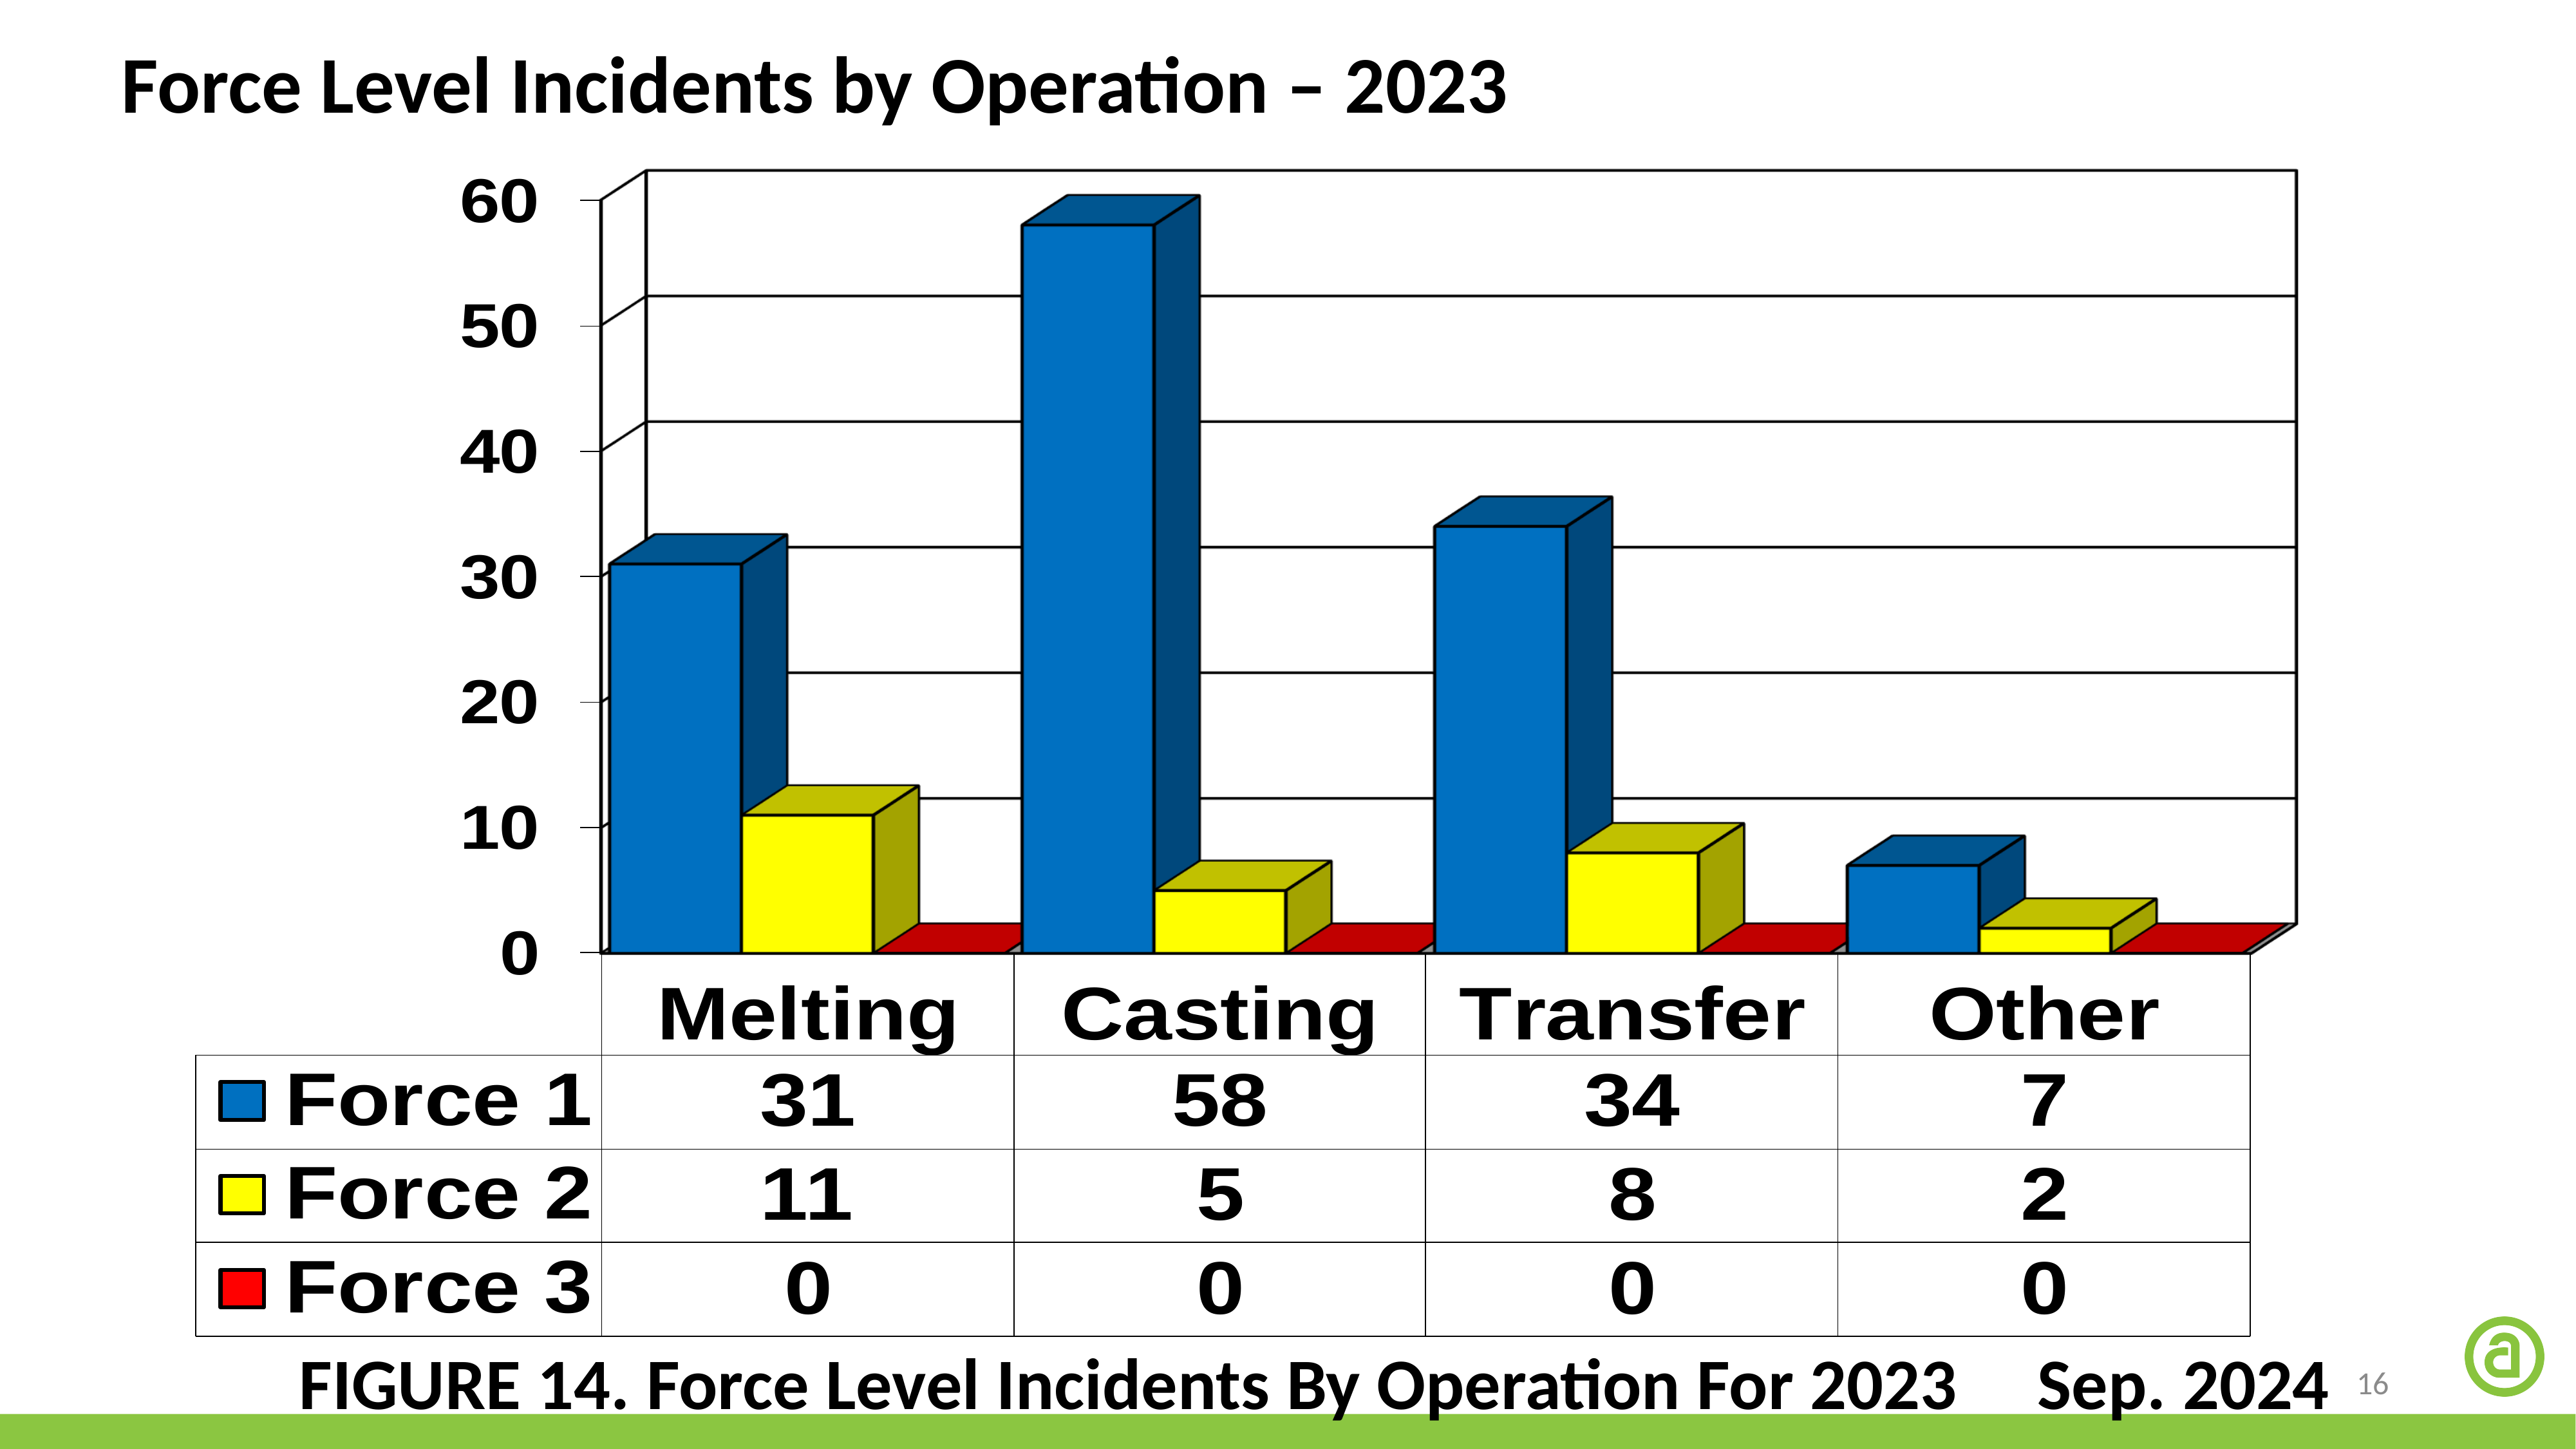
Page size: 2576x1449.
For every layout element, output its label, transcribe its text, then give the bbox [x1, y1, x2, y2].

picture [2460, 1312, 2549, 1401]
list Force Level Incidents by Operation – 2023 [111, 39, 1928, 115]
text_box FIGURE 14. Force Level Incidents By Operation For 2023 Sep. 2024 [289, 1354, 2357, 1449]
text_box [22, 115, 2430, 1354]
slide_number 16 [2357, 1354, 2399, 1421]
